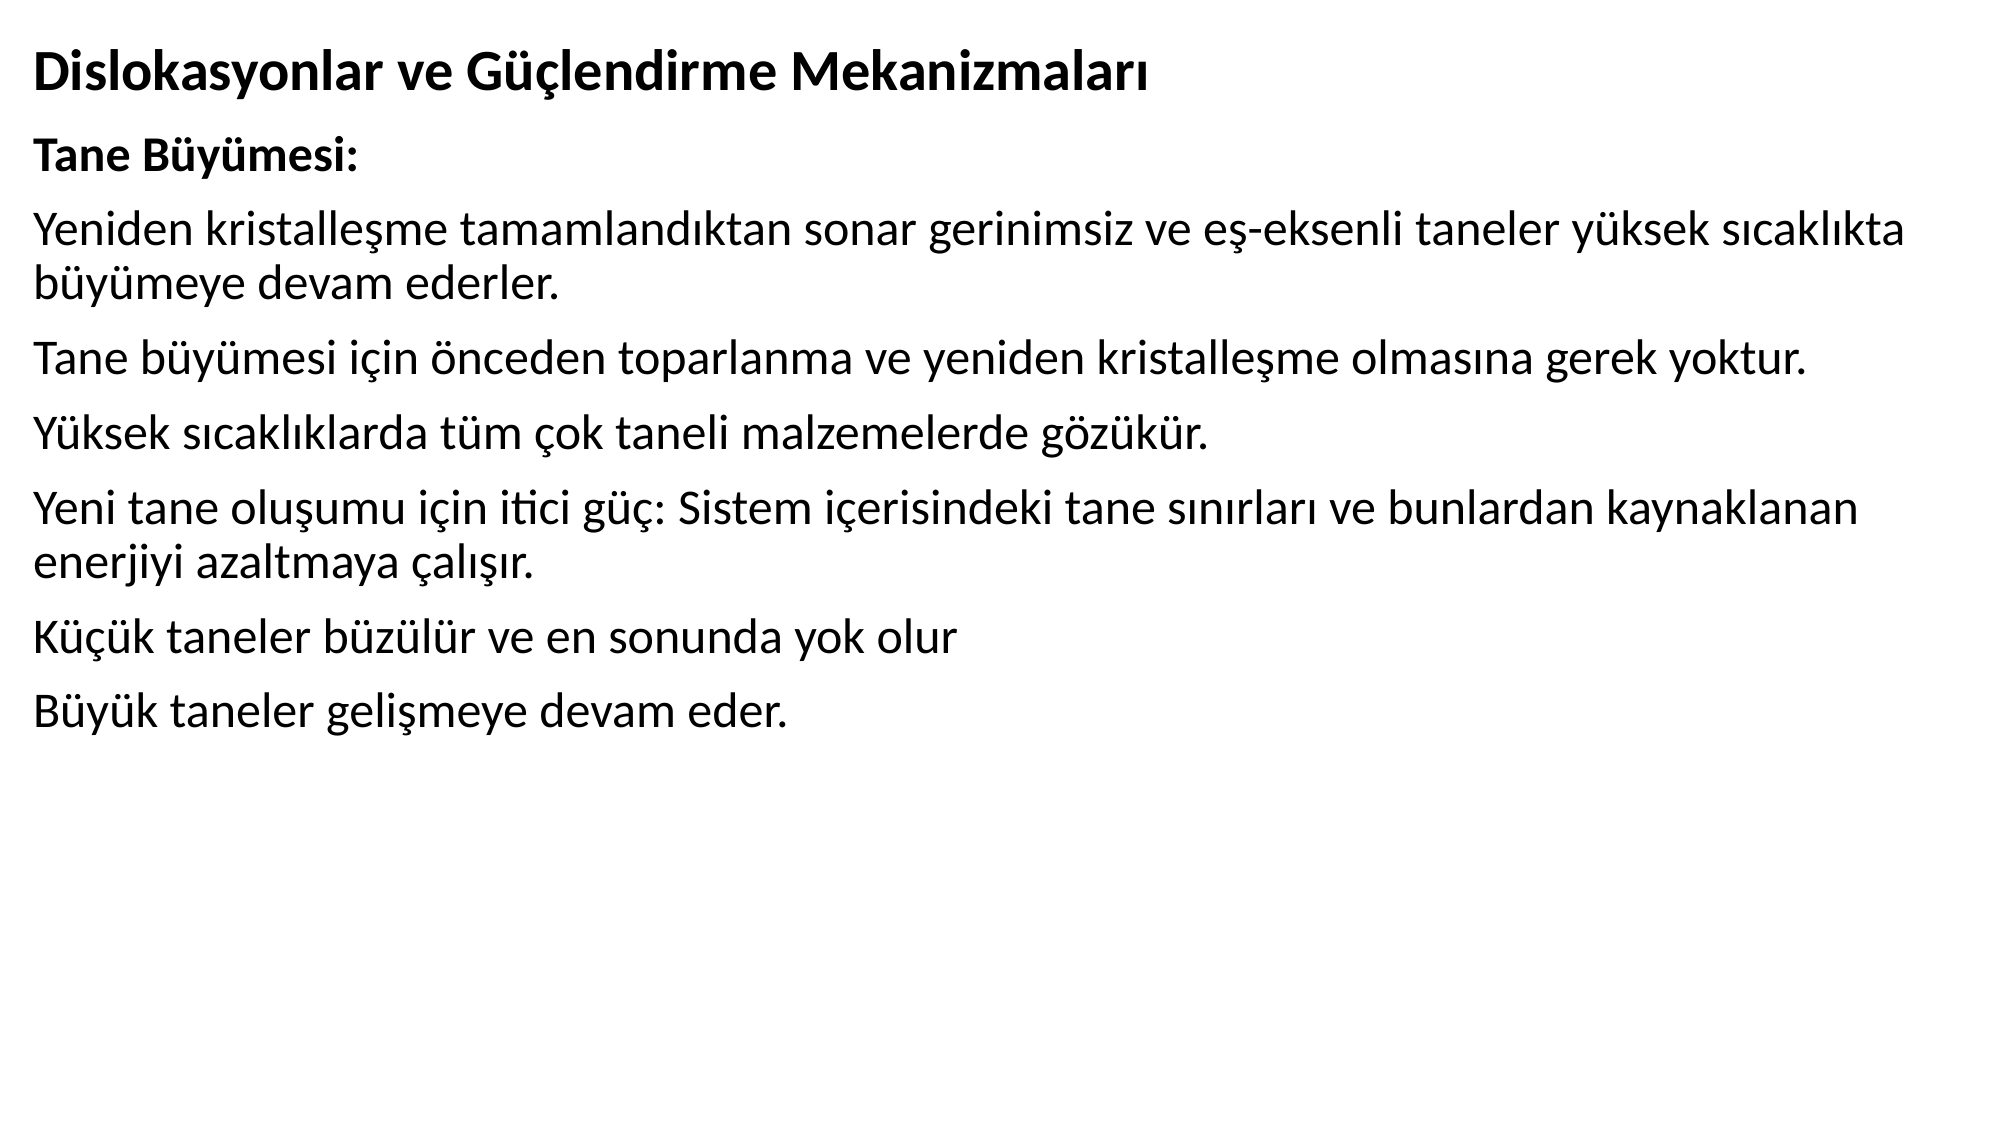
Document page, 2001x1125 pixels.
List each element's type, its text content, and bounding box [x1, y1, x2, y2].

title Dislokasyonlar ve Güçlendirme Mekanizmaları [18, 22, 1376, 120]
list Tane Büyümesi: Yeniden kristalleşme tamamlandıktan sonar gerinimsiz ve eş-eksenli taneler yüksek sıcaklıkta büyümeye devam ederler. Tane büyümesi için önceden toparlanma ve yeniden kristalleşme olmasına gerek yoktur. Yüksek sıcaklıklarda tüm çok taneli malzemelerde gözükür. Yeni tane oluşumu için itici güç: Sistem içerisindeki tane sınırları ve bunlardan kaynaklanan enerjiyi azaltmaya çalışır. Küçük taneler büzülür ve en sonunda yok olur Büyük taneler gelişmeye devam eder. [18, 120, 1930, 1050]
